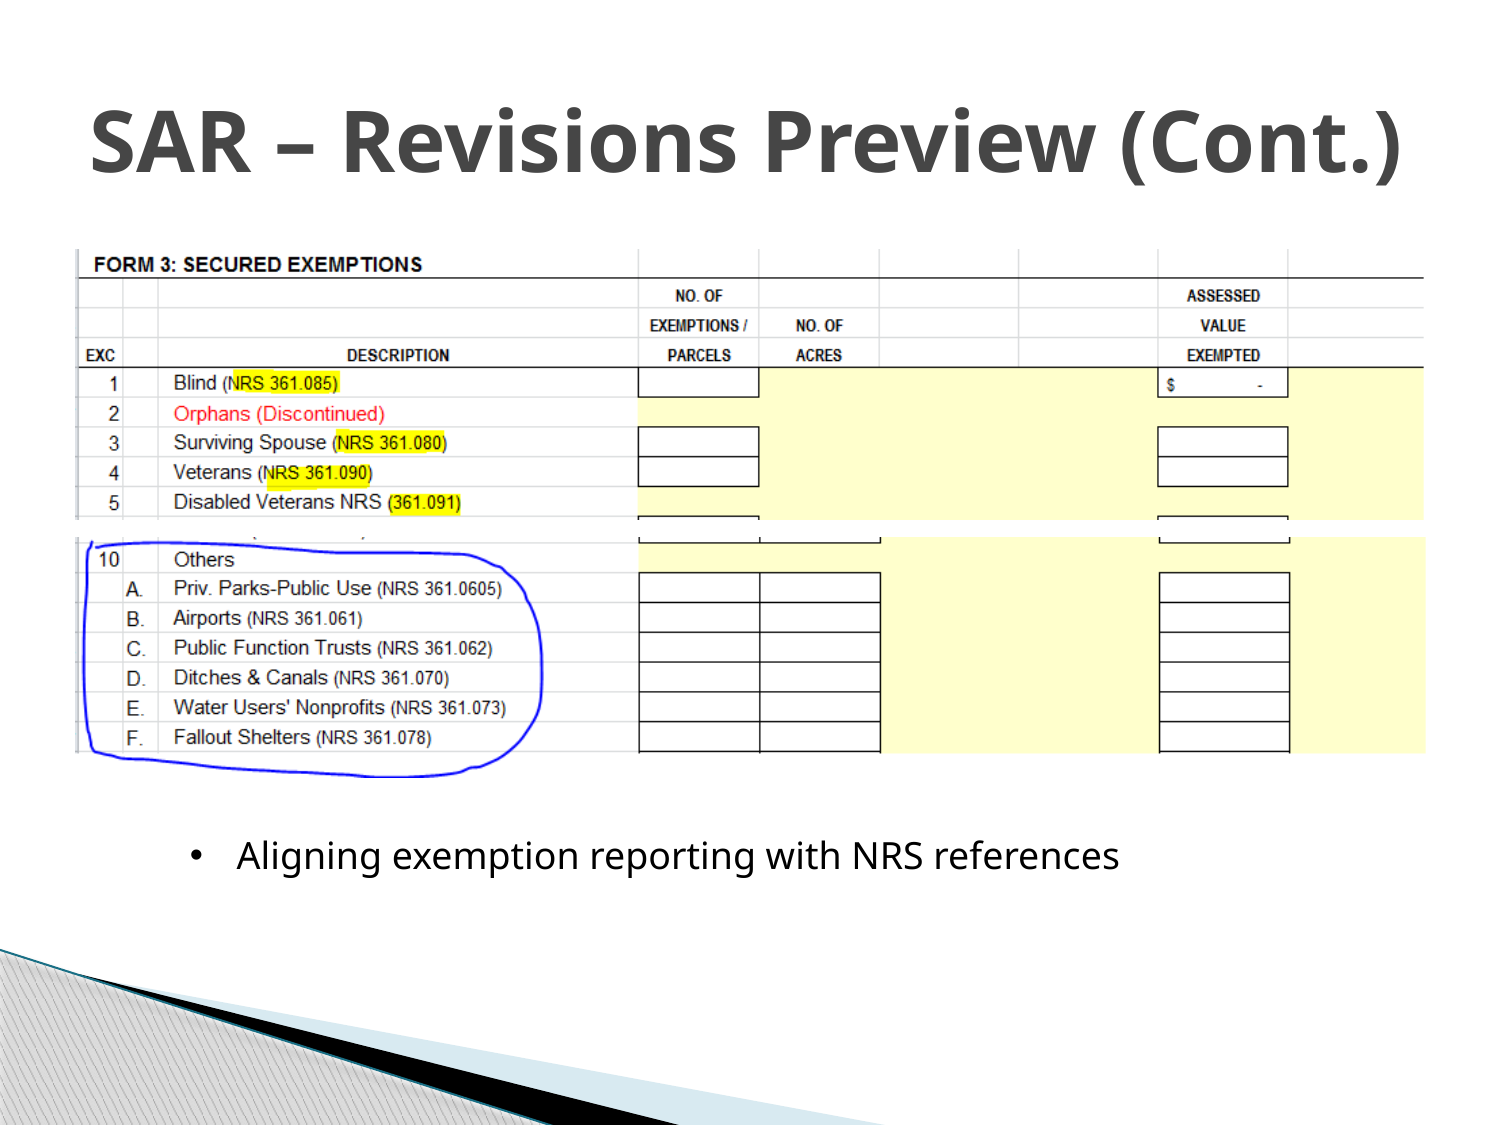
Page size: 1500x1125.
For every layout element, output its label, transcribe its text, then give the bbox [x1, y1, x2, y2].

title SAR – Revisions Preview (Cont.) [75, 45, 1425, 233]
text_box Aligning exemption reporting with NRS references [174, 824, 1340, 885]
picture [74, 249, 1424, 521]
picture [74, 537, 1426, 779]
